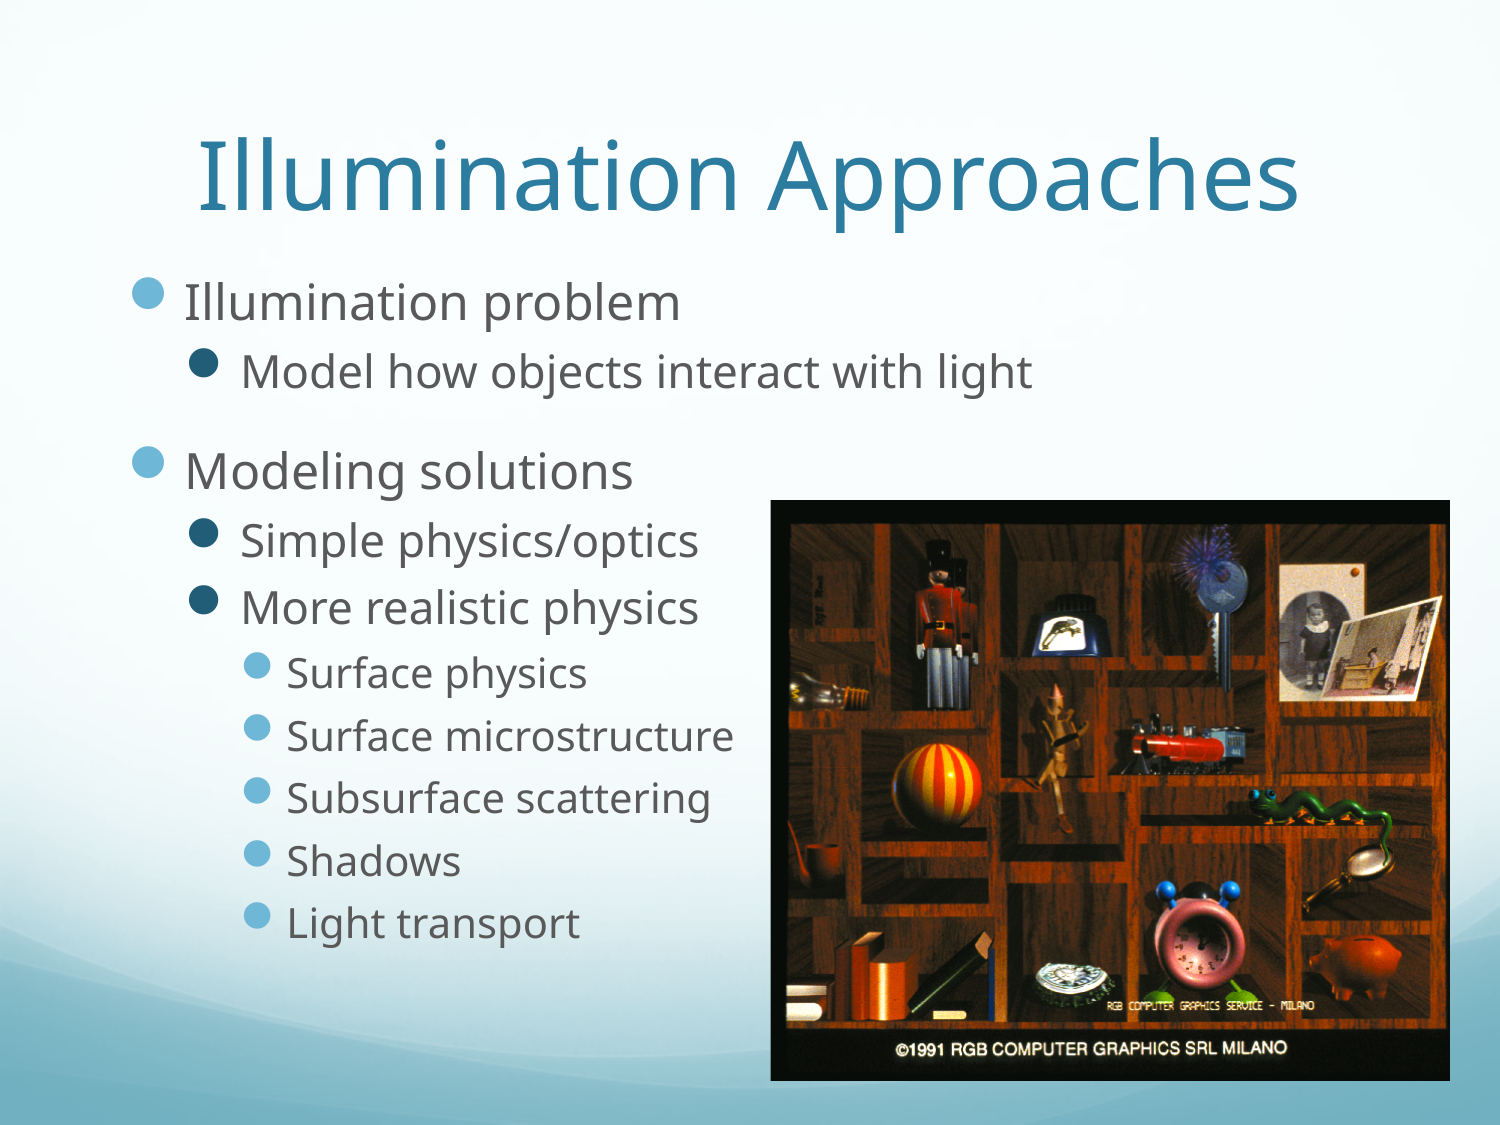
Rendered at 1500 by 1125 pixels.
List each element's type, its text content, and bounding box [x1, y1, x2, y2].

picture [770, 499, 1451, 1081]
list Illumination problem Model how objects interact with light Modeling solutions Simple physics/optics More realistic physics Surface physics Surface microstructure Subsurface scattering Shadows Light transport [112, 262, 1388, 1075]
title Illumination Approaches [90, 17, 1410, 237]
